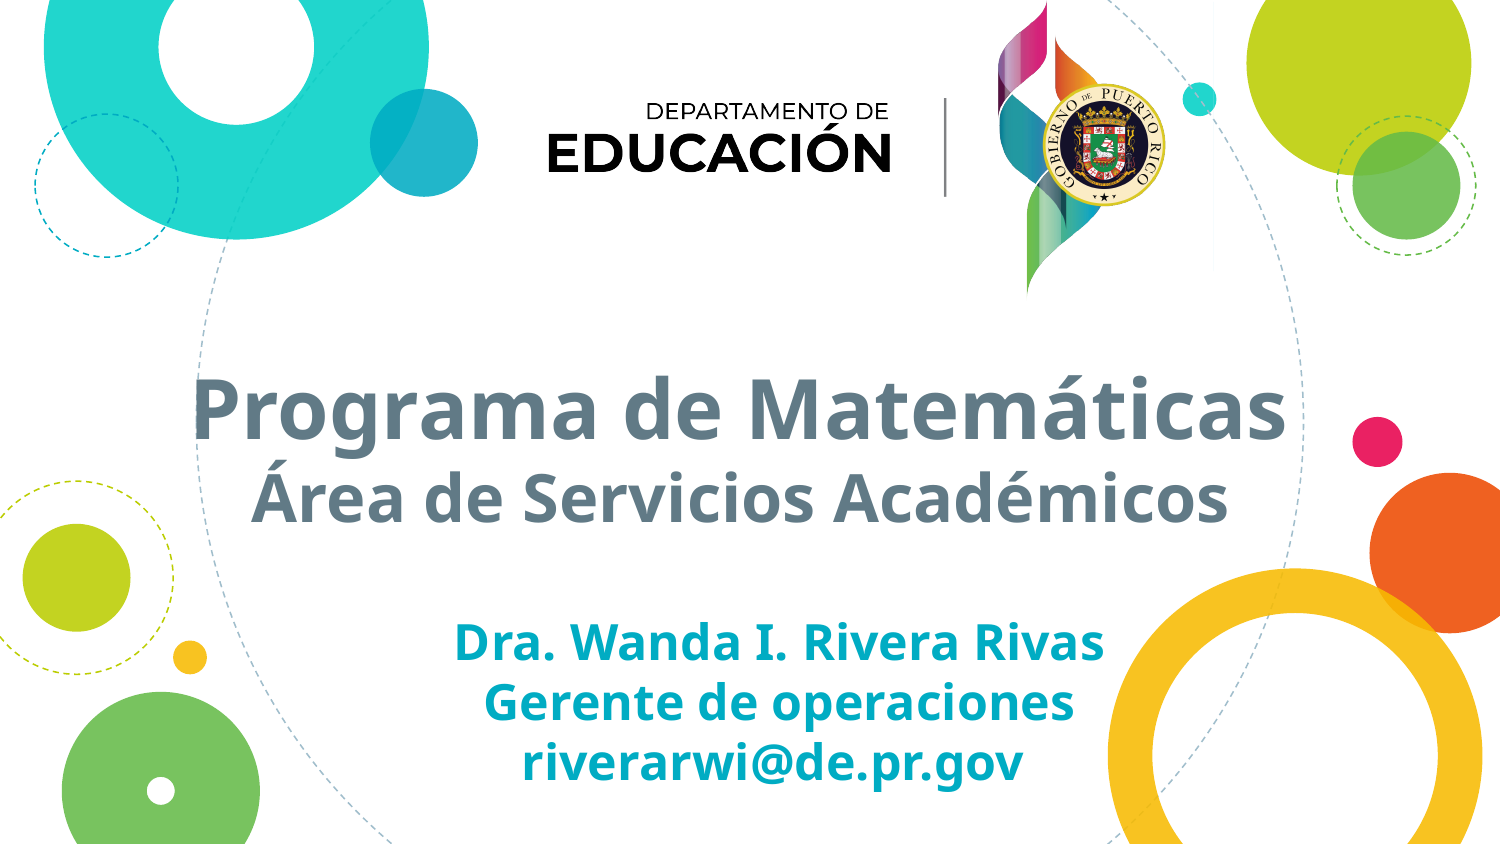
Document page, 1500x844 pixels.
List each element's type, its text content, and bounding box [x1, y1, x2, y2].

text_box Dra. Wanda I. Rivera Rivas Gerente de operaciones riverarwi@de.pr.gov [284, 544, 1275, 844]
picture [381, 0, 1214, 346]
title Programa de Matemáticas Área de Servicios Académicos [174, 290, 1326, 602]
